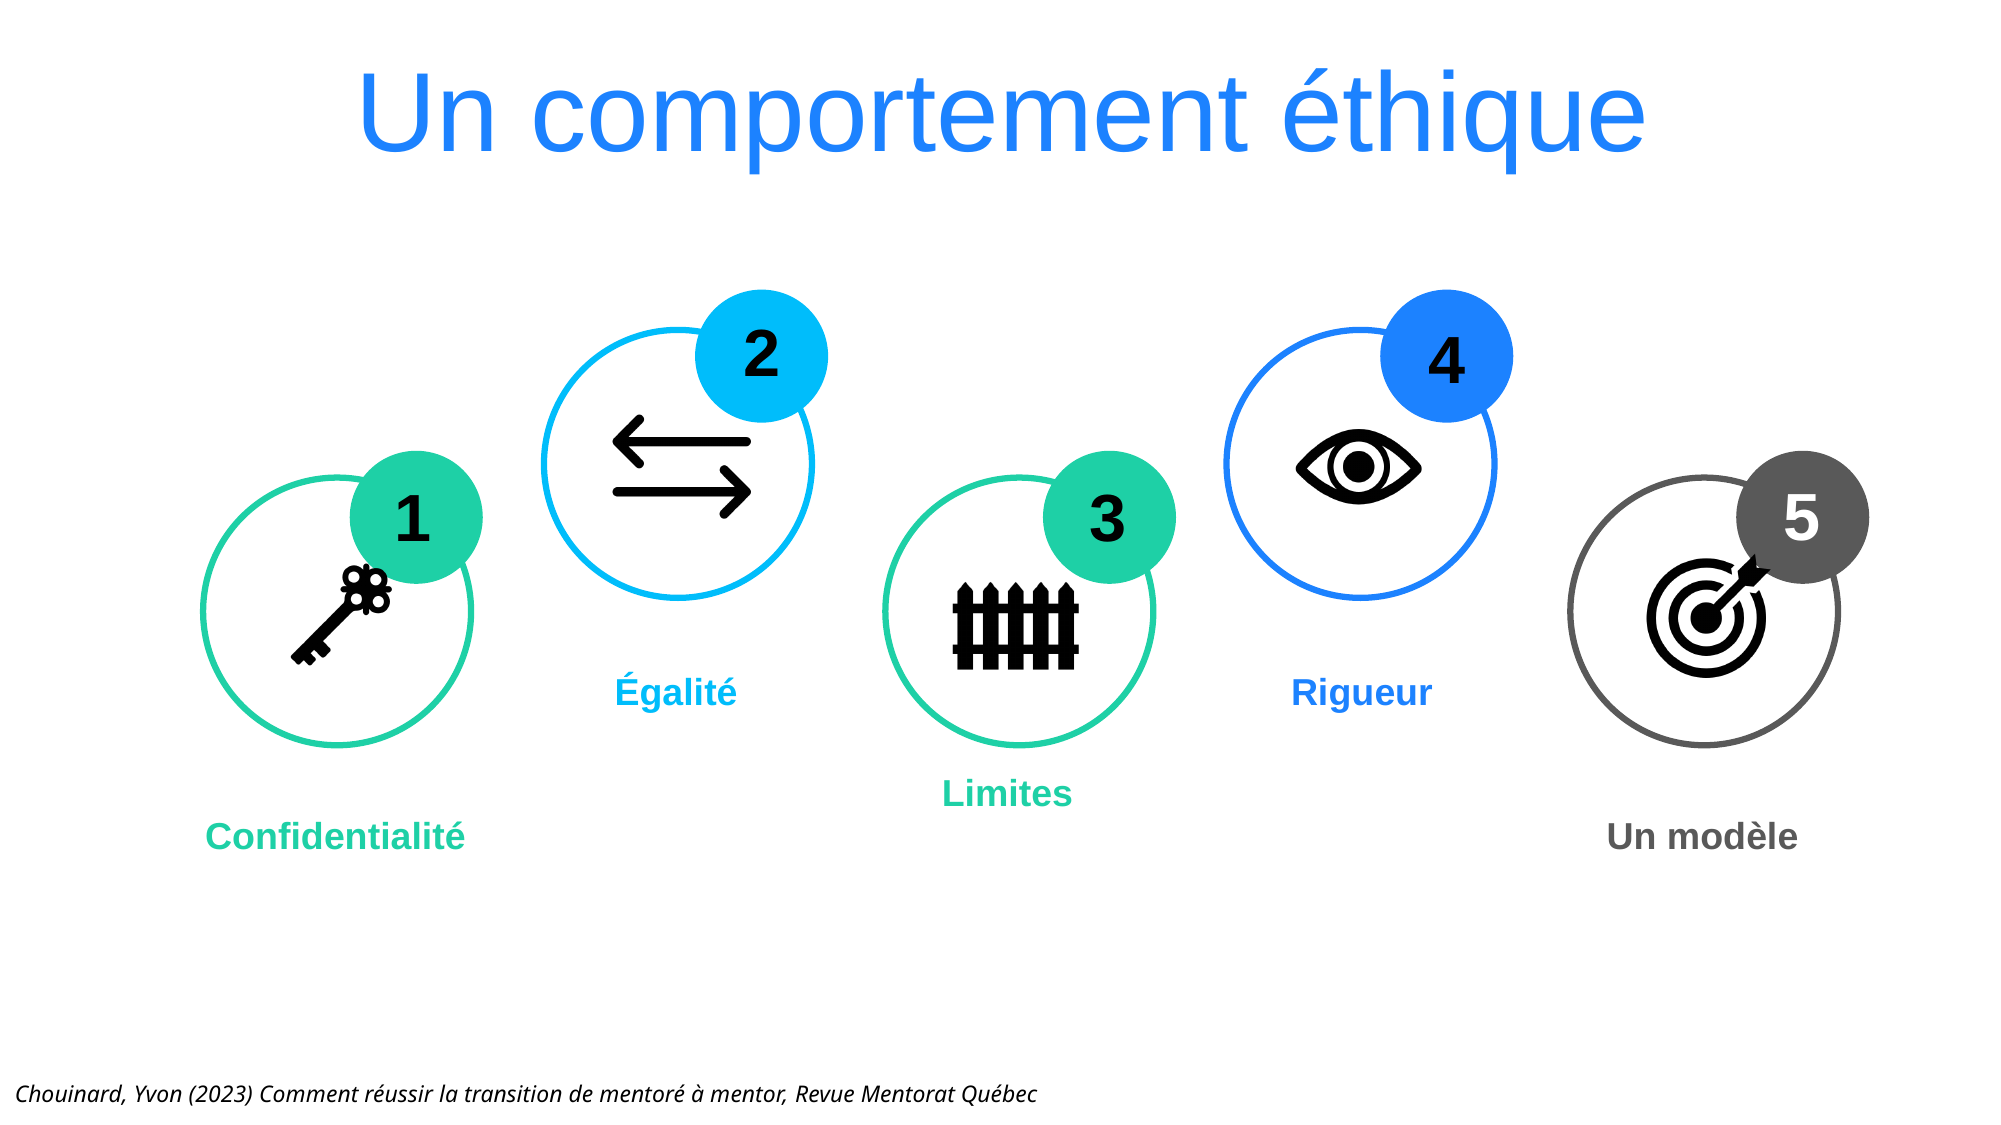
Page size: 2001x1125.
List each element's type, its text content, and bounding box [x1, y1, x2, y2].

picture [606, 391, 757, 542]
picture [1283, 391, 1434, 542]
list Un comportement éthique [53, 55, 1952, 175]
picture [940, 550, 1091, 701]
text_box Chouinard, Yvon (2023) Comment réussir la transition de mentoré à mentor, Revue Mentorat Québec [0, 1071, 1445, 1115]
text_box Un modèle [1555, 805, 1850, 865]
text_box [203, 289, 1870, 746]
picture [282, 555, 401, 674]
text_box Limites [857, 761, 1158, 822]
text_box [188, 805, 486, 897]
picture [1633, 540, 1784, 691]
